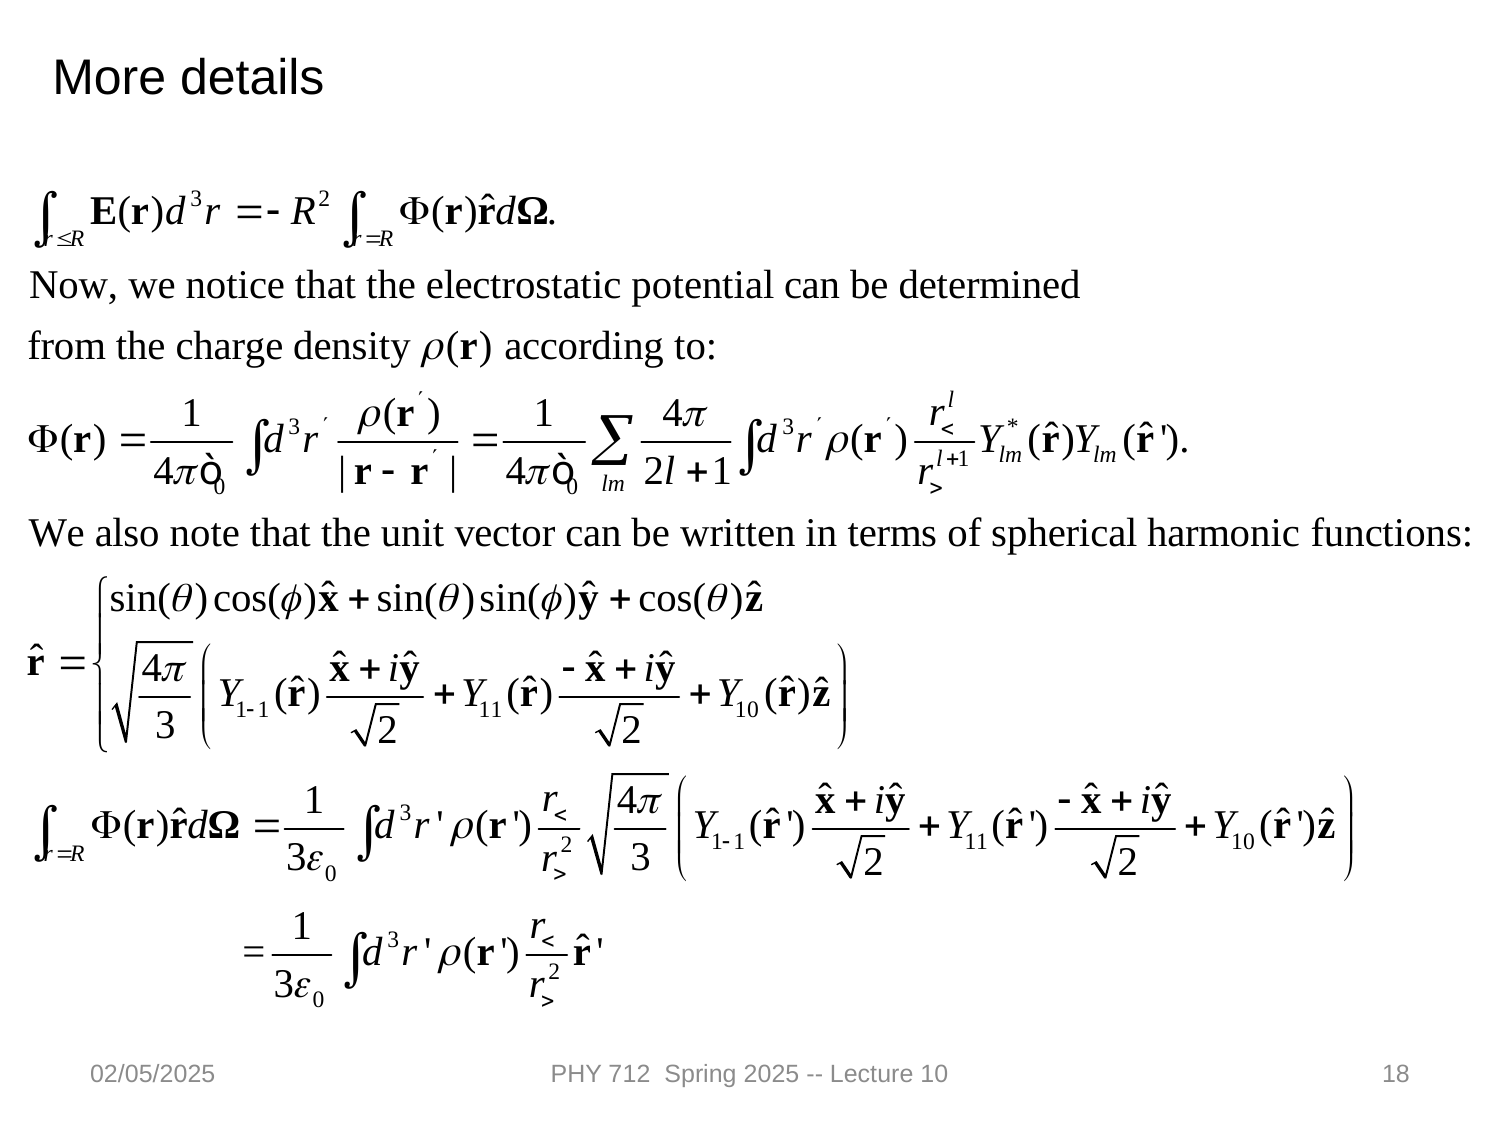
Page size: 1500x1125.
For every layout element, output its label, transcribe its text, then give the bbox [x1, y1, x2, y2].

slide_number 18 [1074, 1042, 1425, 1103]
footer PHY 712 Spring 2025 -- Lecture 10 [512, 1042, 988, 1103]
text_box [21, 174, 1479, 1018]
text_box More details [37, 37, 1100, 113]
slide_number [75, 1042, 425, 1103]
